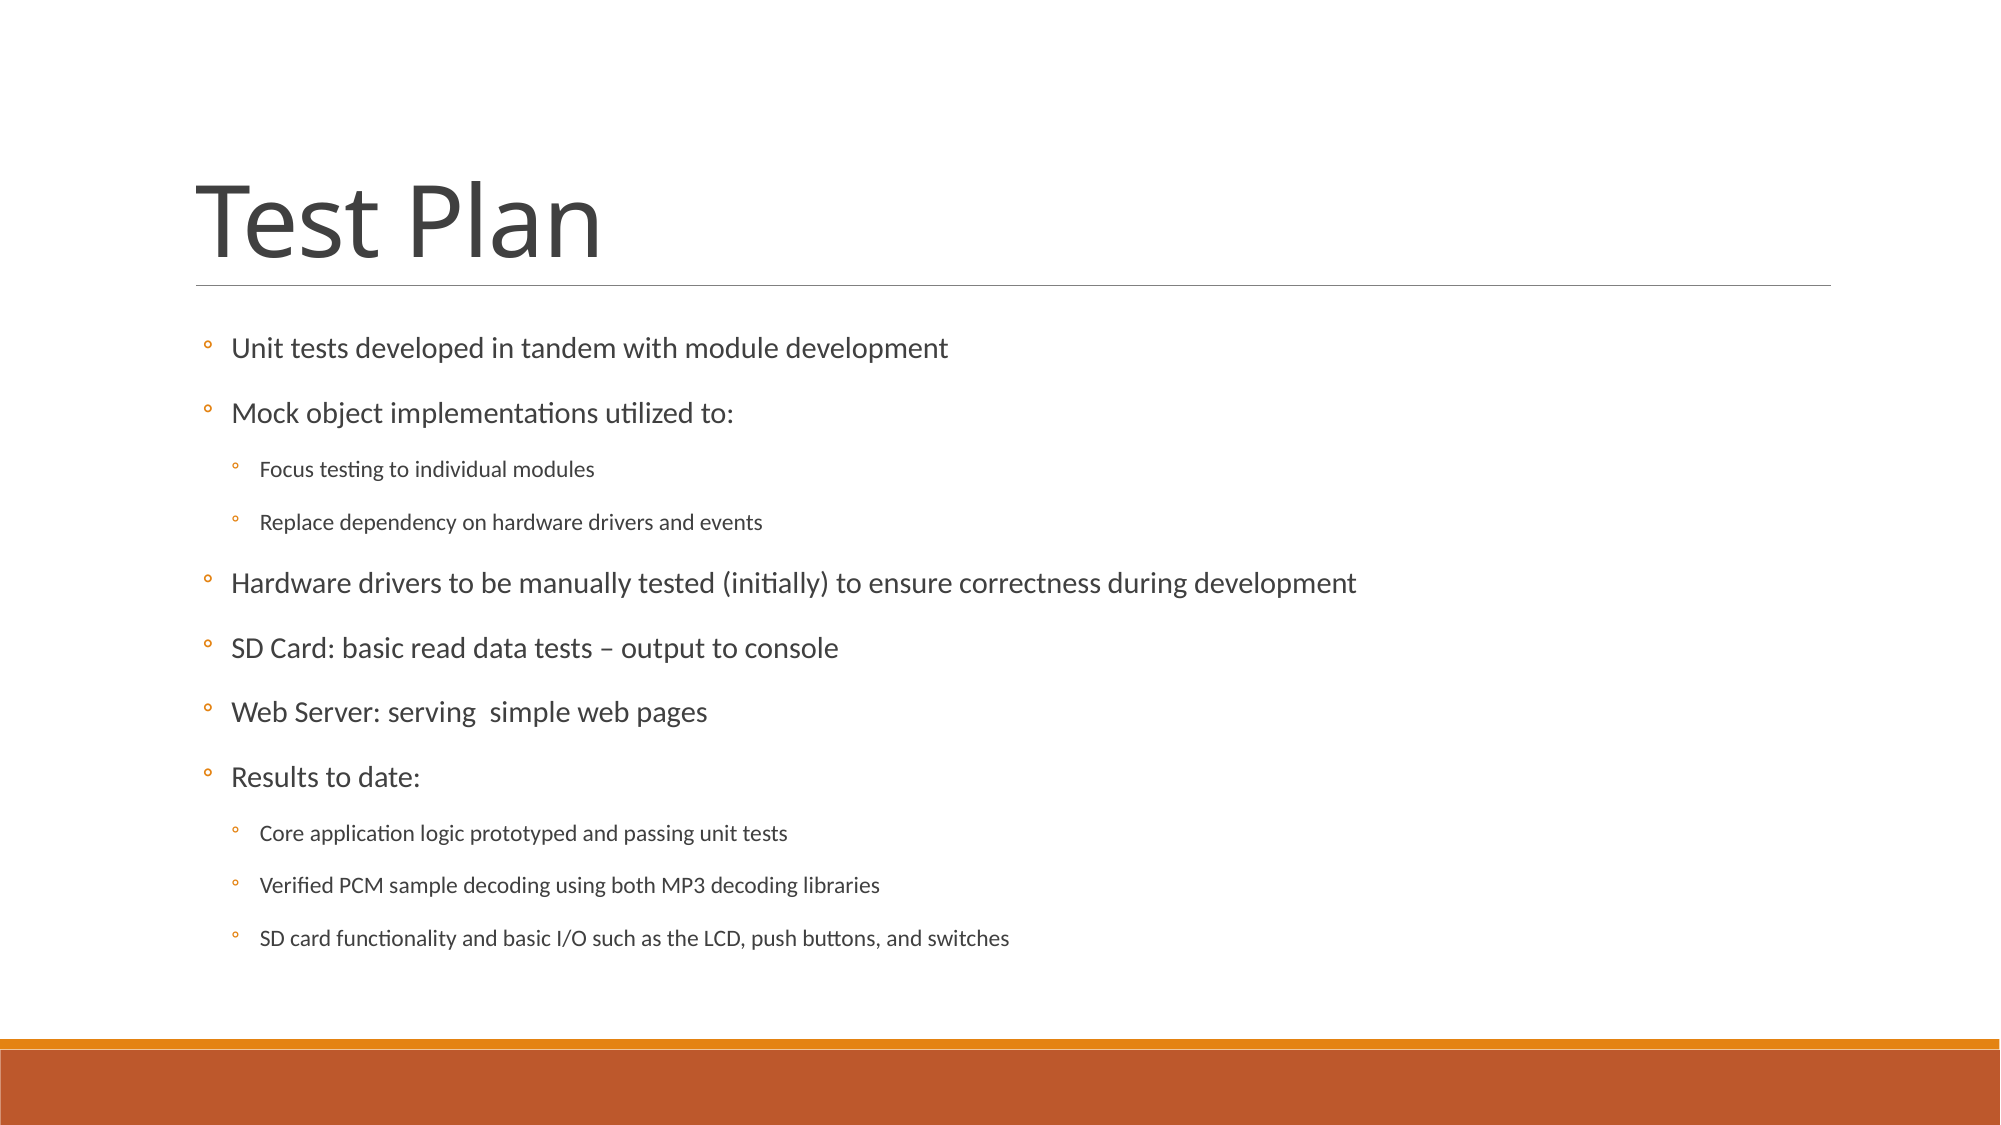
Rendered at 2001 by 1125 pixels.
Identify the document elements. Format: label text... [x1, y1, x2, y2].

list Unit tests developed in tandem with module development Mock object implementations utilized to: Focus testing to individual modules Replace dependency on hardware drivers and events Hardware drivers to be manually tested (initially) to ensure correctness during development SD Card: basic read data tests – output to console Web Server: serving simple web pages Results to date: Core application logic prototyped and passing unit tests Verified PCM sample decoding using both MP3 decoding libraries SD card functionality and basic I/O such as the LCD, push buttons, and switches [156, 302, 1830, 963]
title Test Plan [180, 47, 1830, 285]
